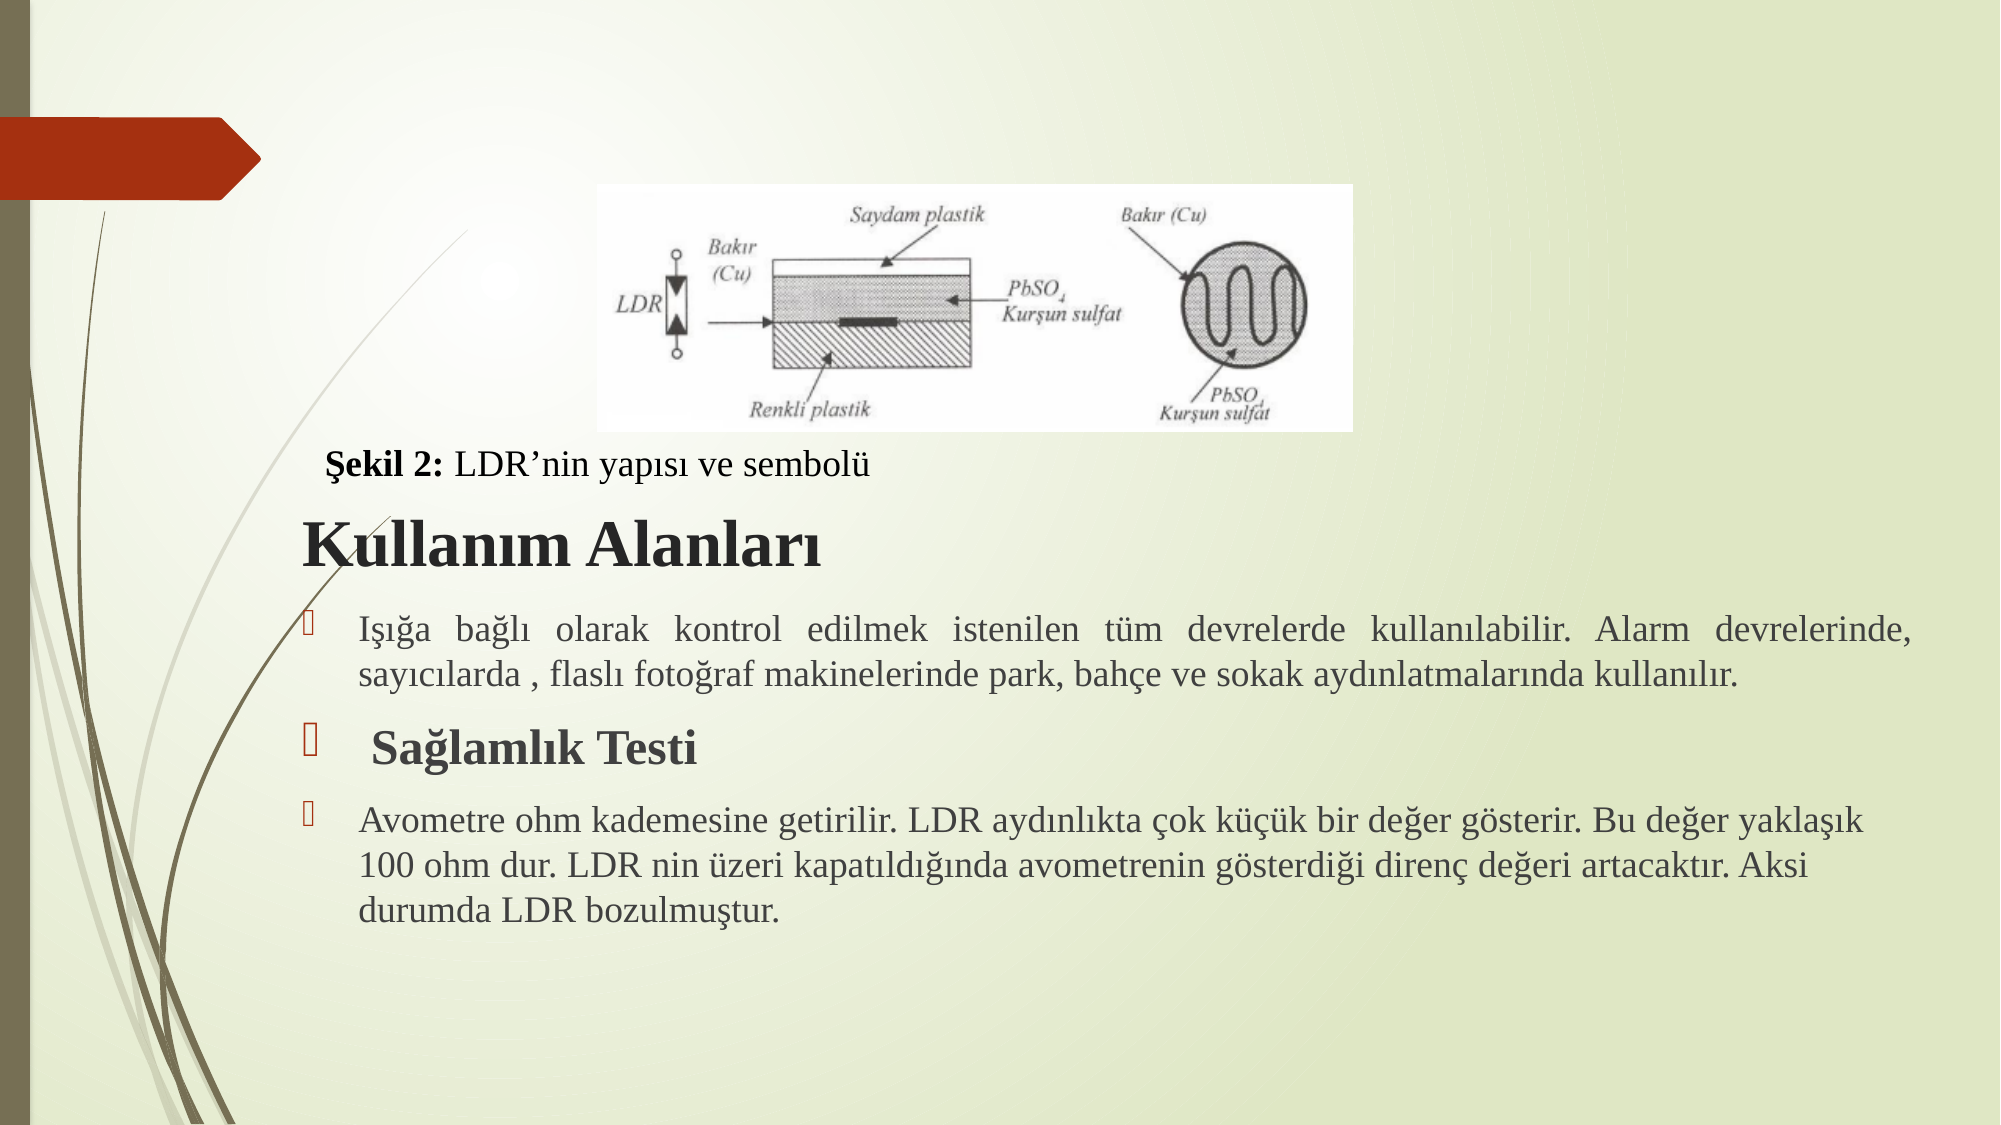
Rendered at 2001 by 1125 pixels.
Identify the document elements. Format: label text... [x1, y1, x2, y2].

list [597, 184, 1353, 432]
text_box Işığa bağlı olarak kontrol edilmek istenilen tüm devrelerde kullanılabilir. Alarm devrelerinde, sayıcılarda , flaslı fotoğraf makinelerinde park, bahçe ve sokak aydınlatmalarında kullanılır. Sağlamlık Testi Avometre ohm kademesine getirilir. LDR aydınlıkta çok küçük bir değer gösterir. Bu değer yaklaşık 100 ohm dur. LDR nin üzeri kapatıldığında avometrenin gösterdiği direnç değeri artacaktır. Aksi durumda LDR bozulmuştur. [287, 596, 1930, 1100]
text_box Şekil 2: LDR’nin yapısı ve sembolü [310, 431, 886, 492]
title Kullanım Alanları [287, 492, 1749, 596]
